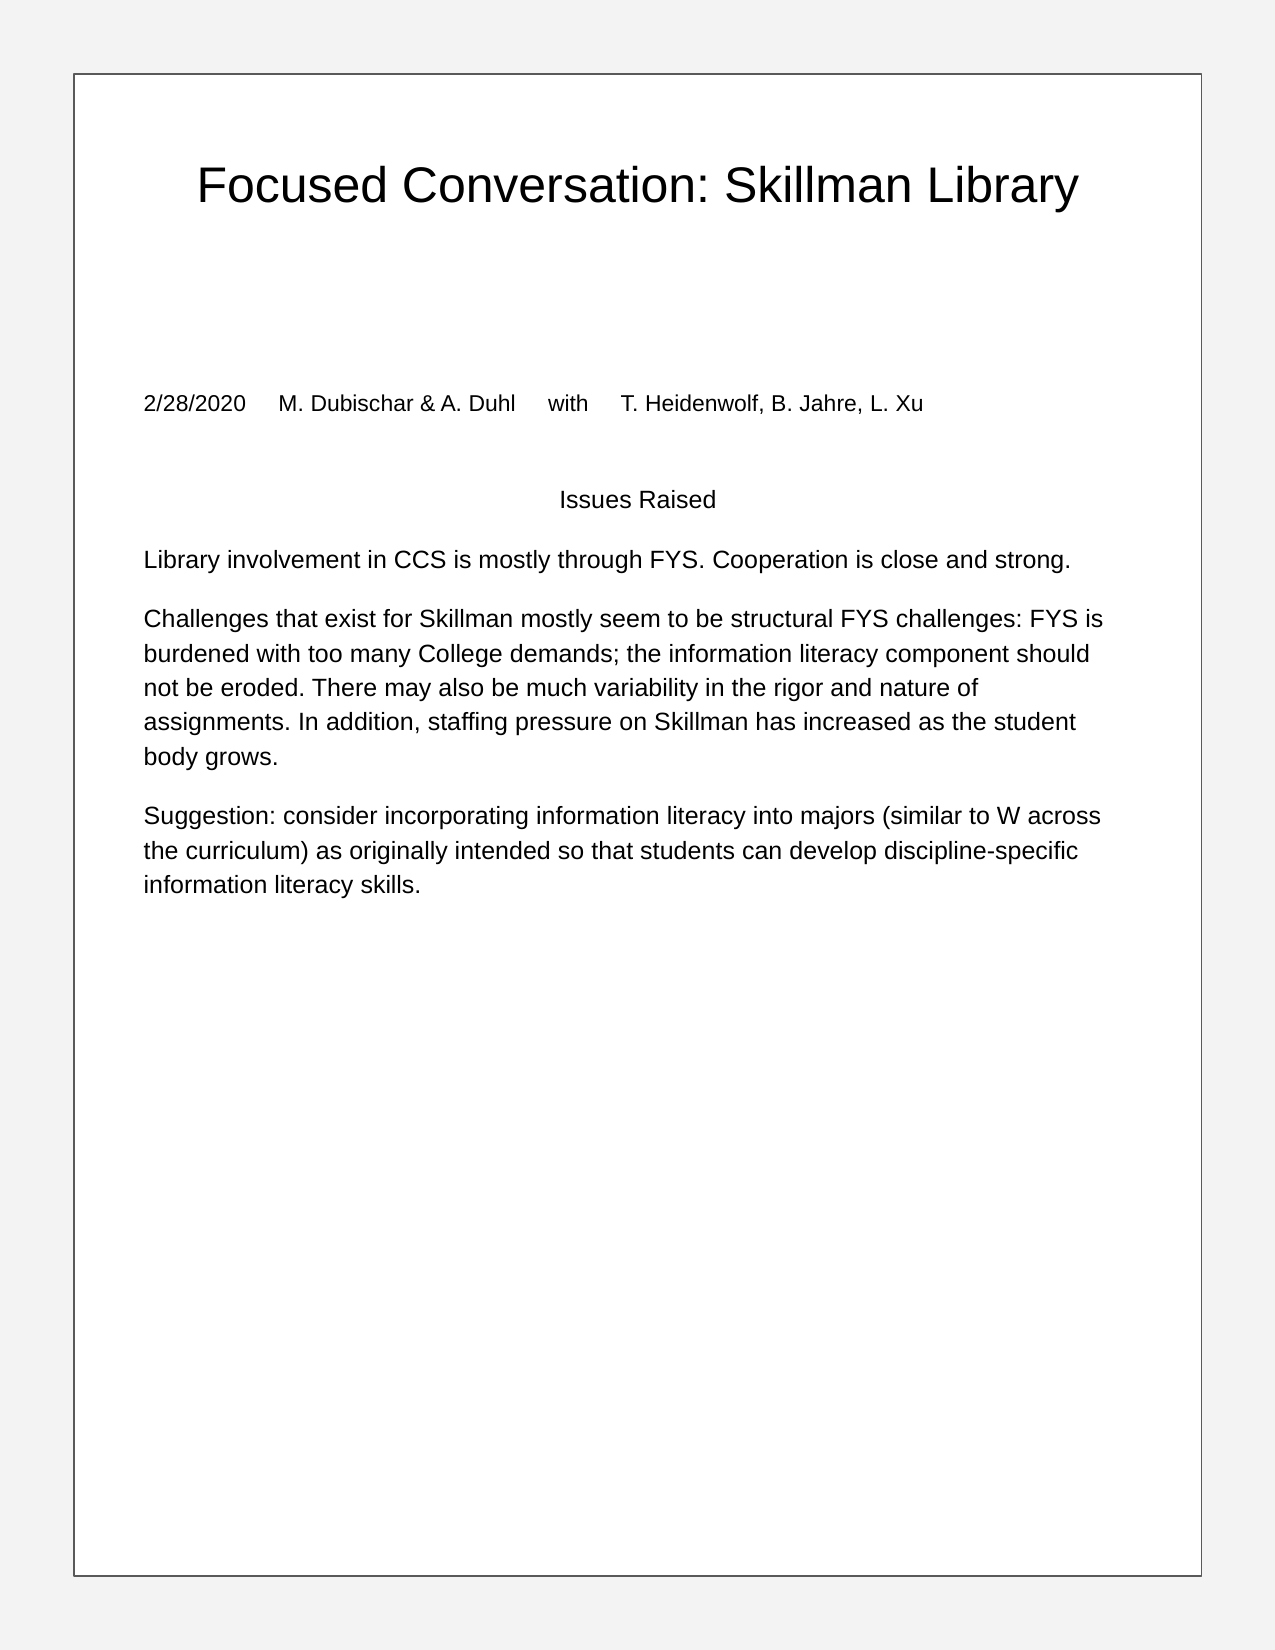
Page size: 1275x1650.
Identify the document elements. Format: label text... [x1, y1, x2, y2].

list 2/28/2020 M. Dubischar & A. Duhl with T. Heidenwolf, B. Jahre, L. Xu Issues Raised Library involvement in CCS is mostly through FYS. Cooperation is close and strong. Challenges that exist for Skillman mostly seem to be structural FYS challenges: FYS is burdened with too many College demands; the information literacy component should not be eroded. There may also be much variability in the rigor and nature of assignments. In addition, staffing pressure on Skillman has increased as the student body grows. Suggestion: consider incorporating information literacy into majors (similar to W across the curriculum) as originally intended so that students can develop discipline-specific information literacy skills. [128, 369, 1148, 1466]
title Focused Conversation: Skillman Library [44, 17, 1233, 104]
